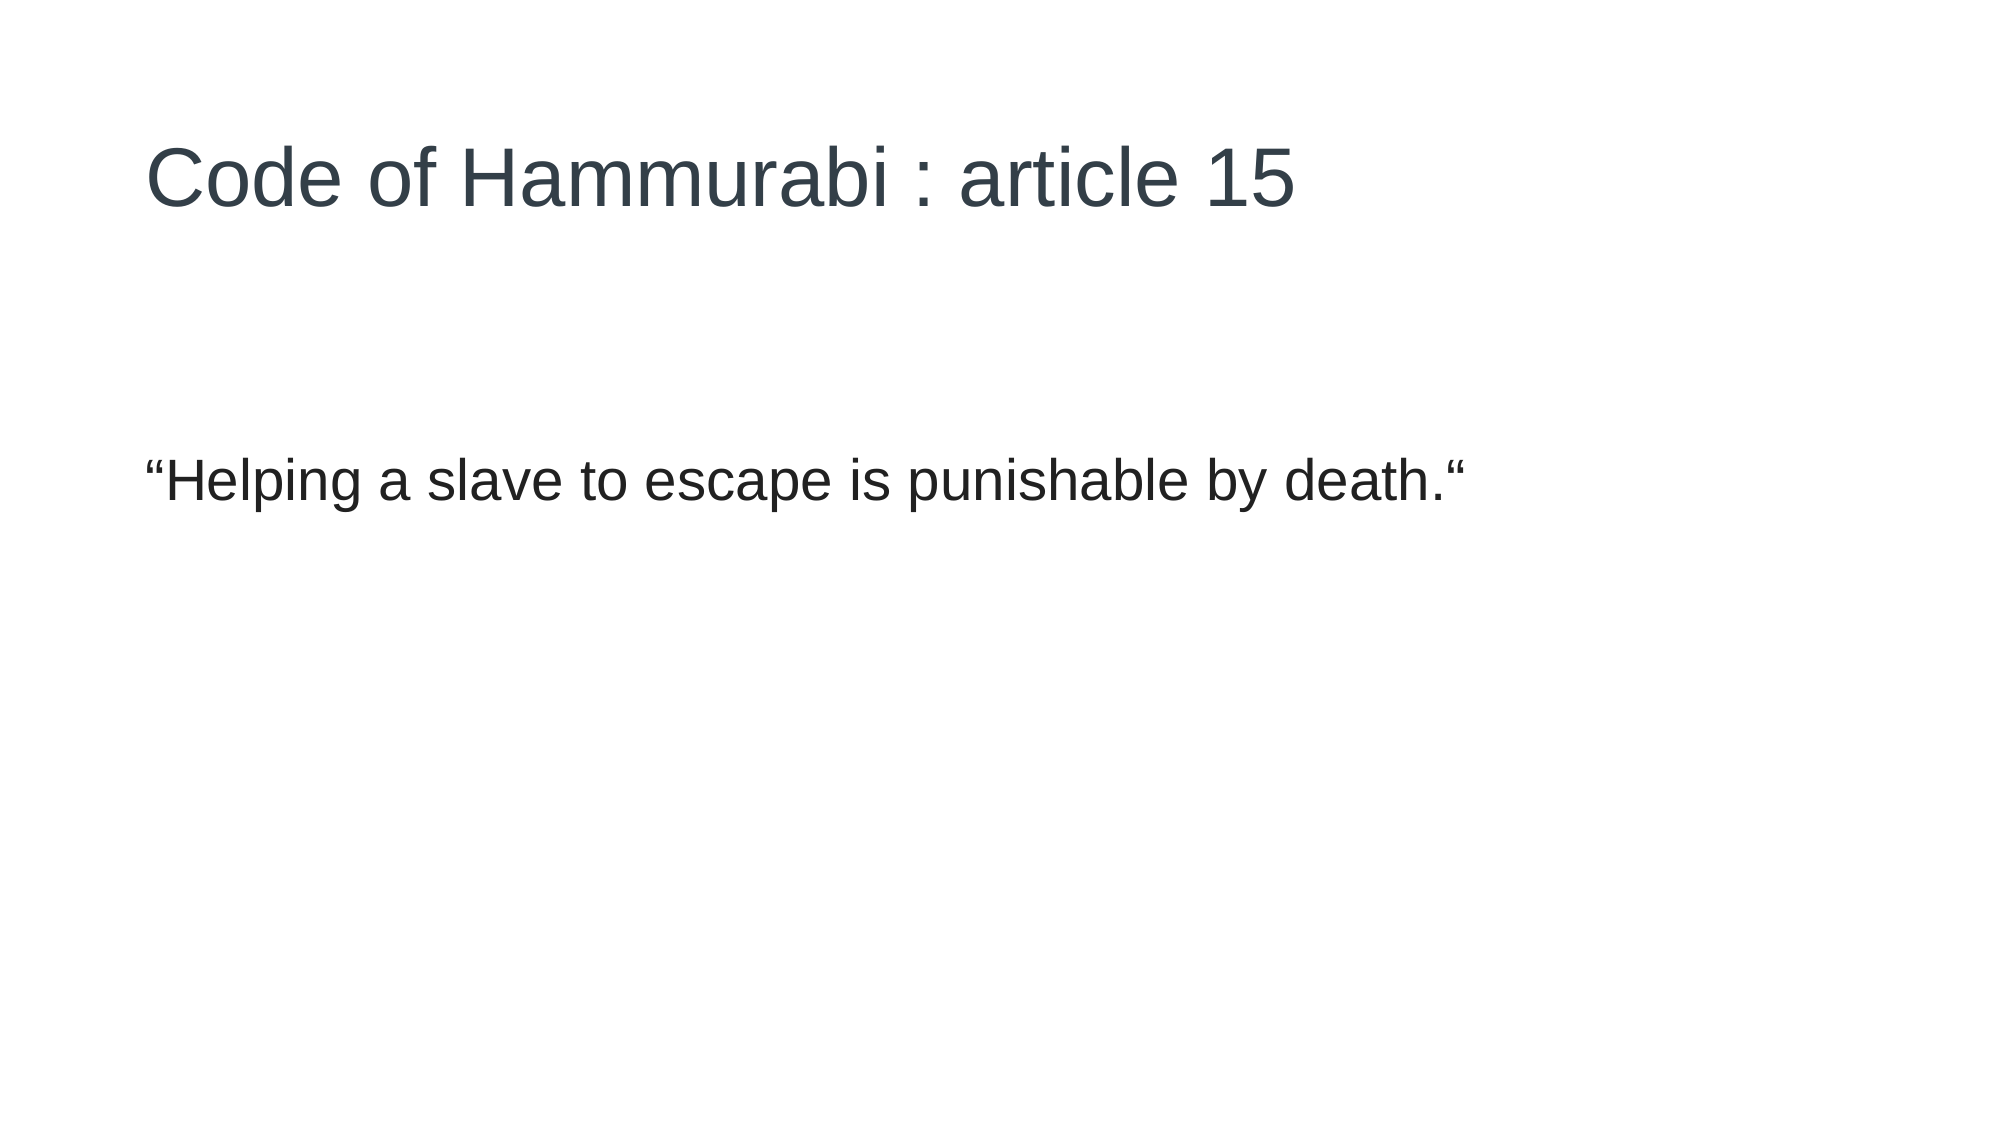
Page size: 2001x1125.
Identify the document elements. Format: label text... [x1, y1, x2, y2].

title Code of Hammurabi : article 15 [145, 135, 1856, 285]
list “Helping a slave to escape is punishable by death.“ [145, 450, 1785, 1125]
